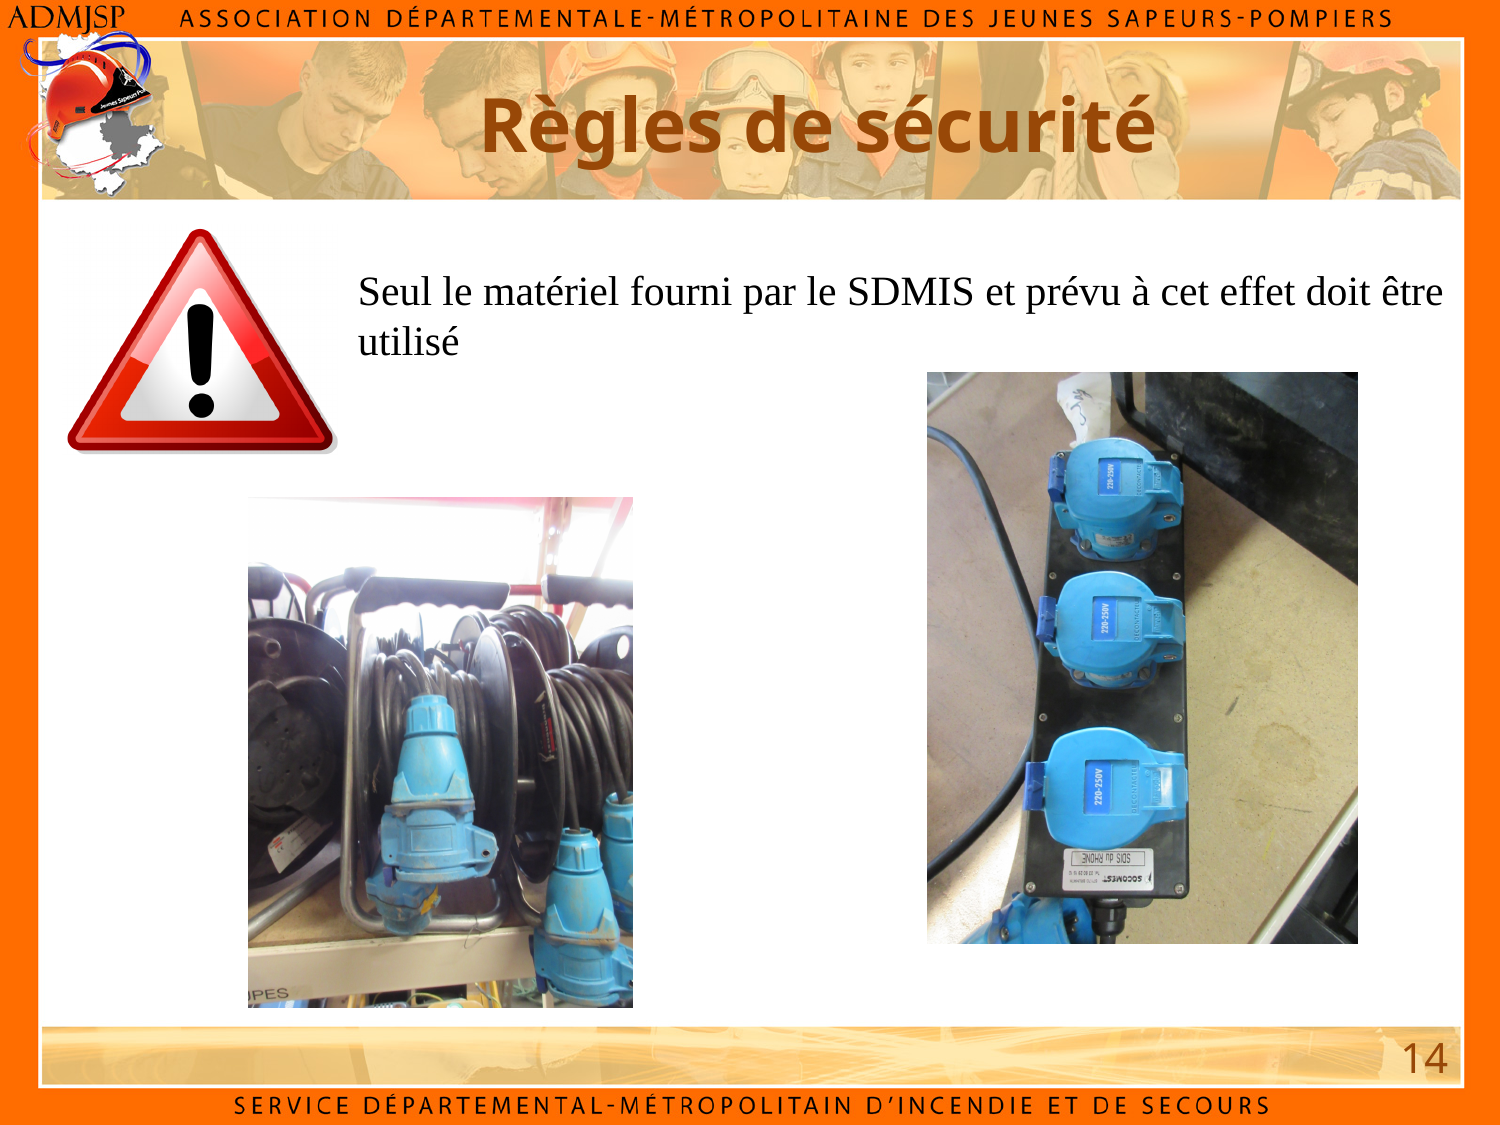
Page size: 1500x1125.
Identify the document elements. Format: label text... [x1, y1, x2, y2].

text_box Seul le matériel fourni par le SDMIS et prévu à cet effet doit être utilisé [343, 256, 1466, 372]
picture [0, 0, 1500, 1125]
slide_number 14 [1113, 1029, 1464, 1090]
title Règles de sécurité [183, 45, 1454, 200]
